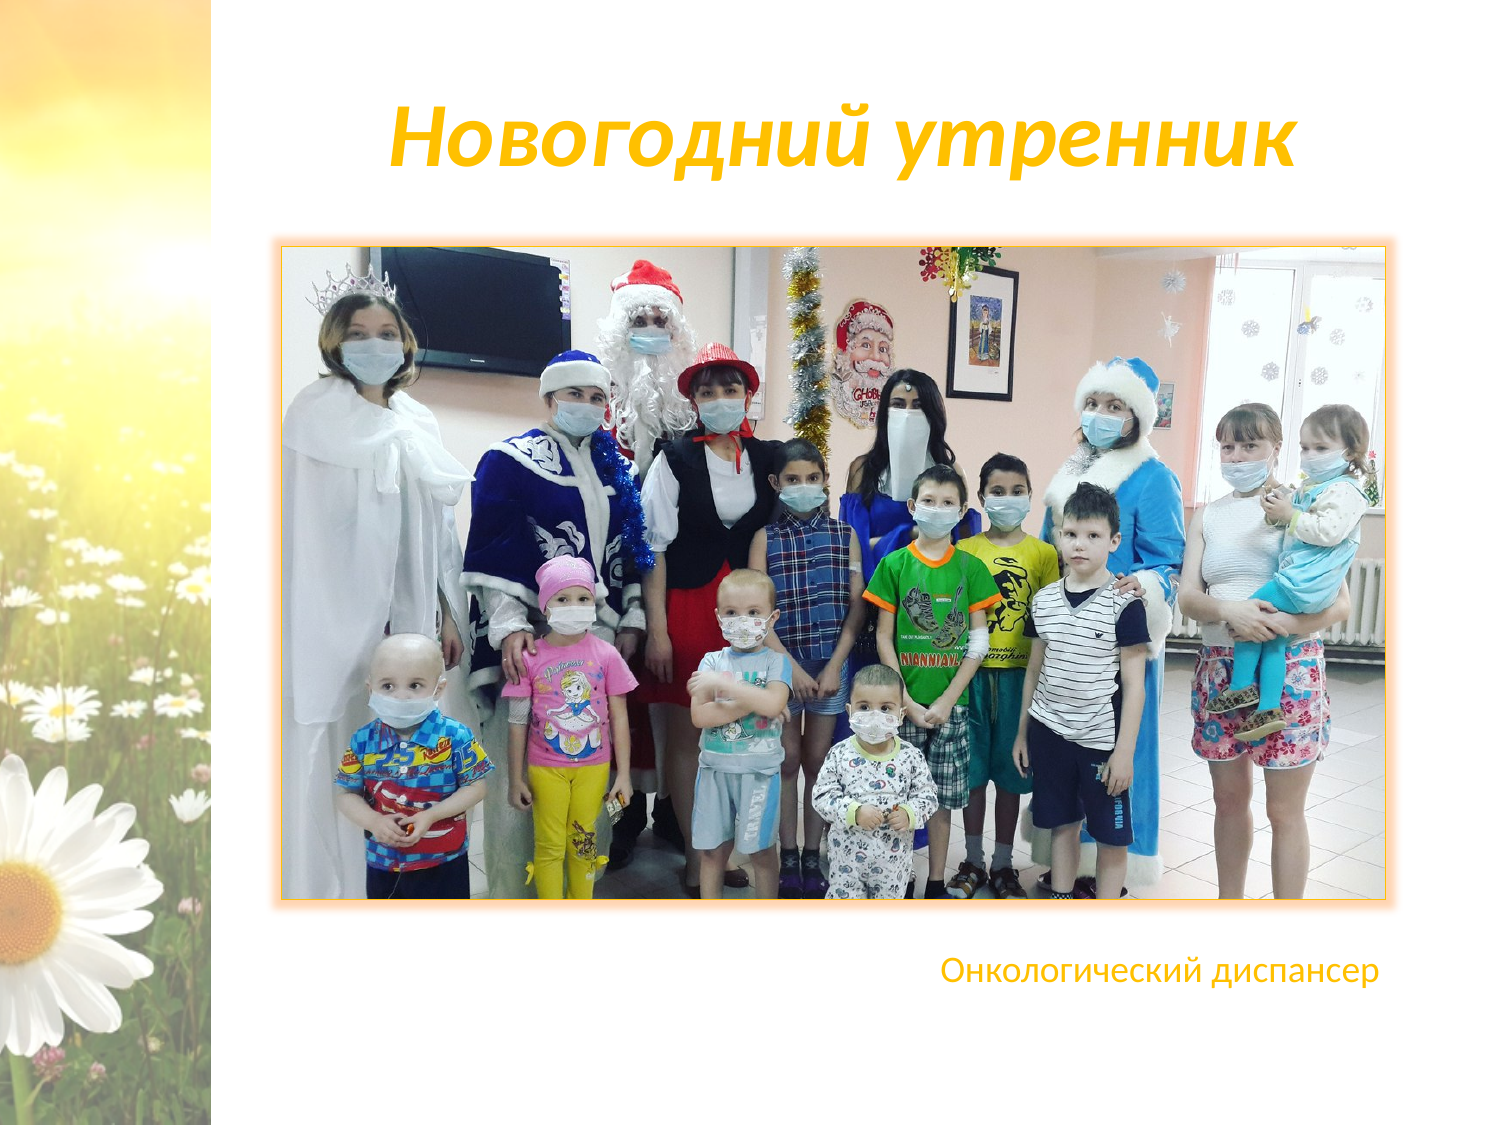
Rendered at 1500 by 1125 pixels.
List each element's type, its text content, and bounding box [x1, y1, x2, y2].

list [280, 245, 1387, 900]
text_box Онкологический диспансер [925, 937, 1407, 998]
title Новогодний утренник [328, 46, 1379, 213]
picture [0, 0, 212, 1125]
